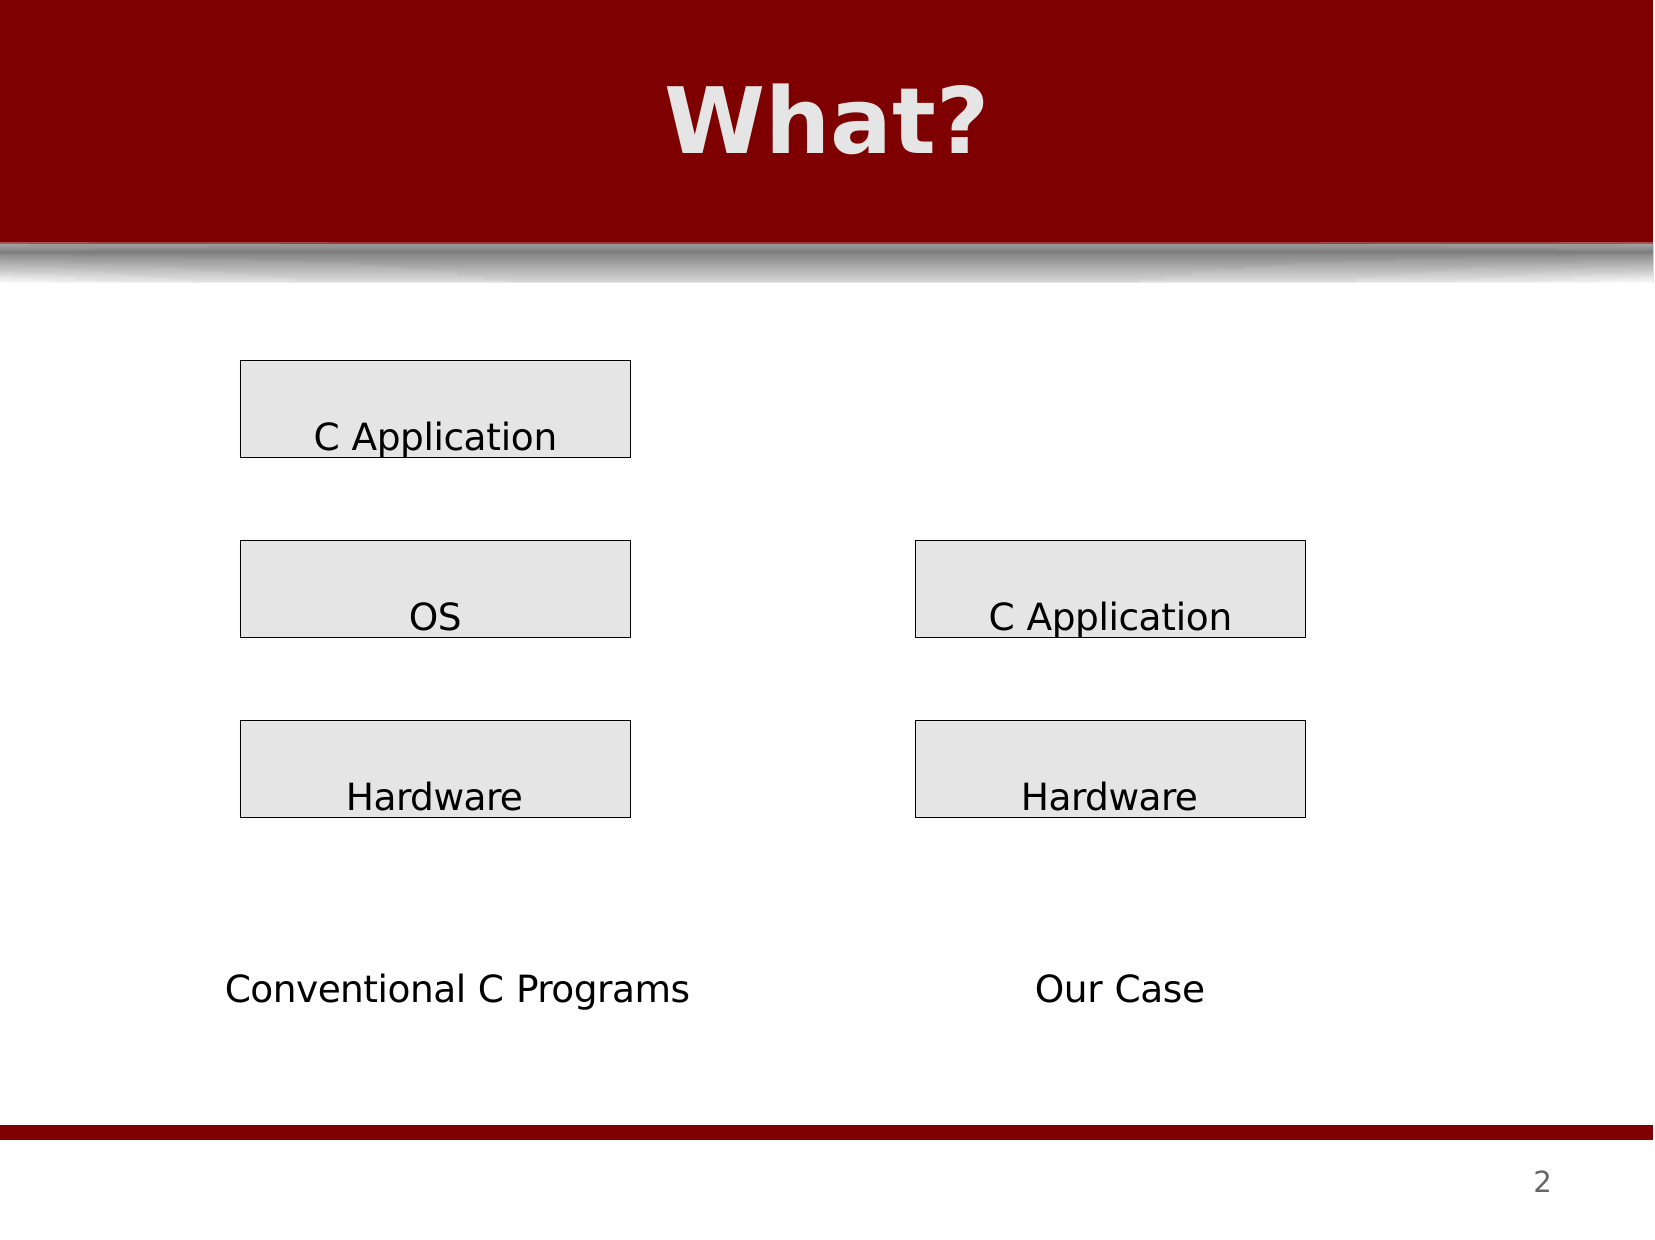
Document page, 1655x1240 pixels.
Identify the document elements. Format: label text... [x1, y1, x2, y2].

picture [0, 242, 1654, 300]
slide_number 2 [1527, 1163, 1590, 1240]
text_box Conventional C Programs [222, 962, 695, 1010]
text_box Our Case [1032, 962, 1207, 1010]
text_box Hardware [239, 719, 630, 818]
text_box C Application [914, 539, 1305, 638]
title What? [662, 59, 992, 269]
text_box Hardware [914, 719, 1305, 818]
text_box C Application [239, 359, 630, 458]
text_box OS [239, 539, 630, 638]
